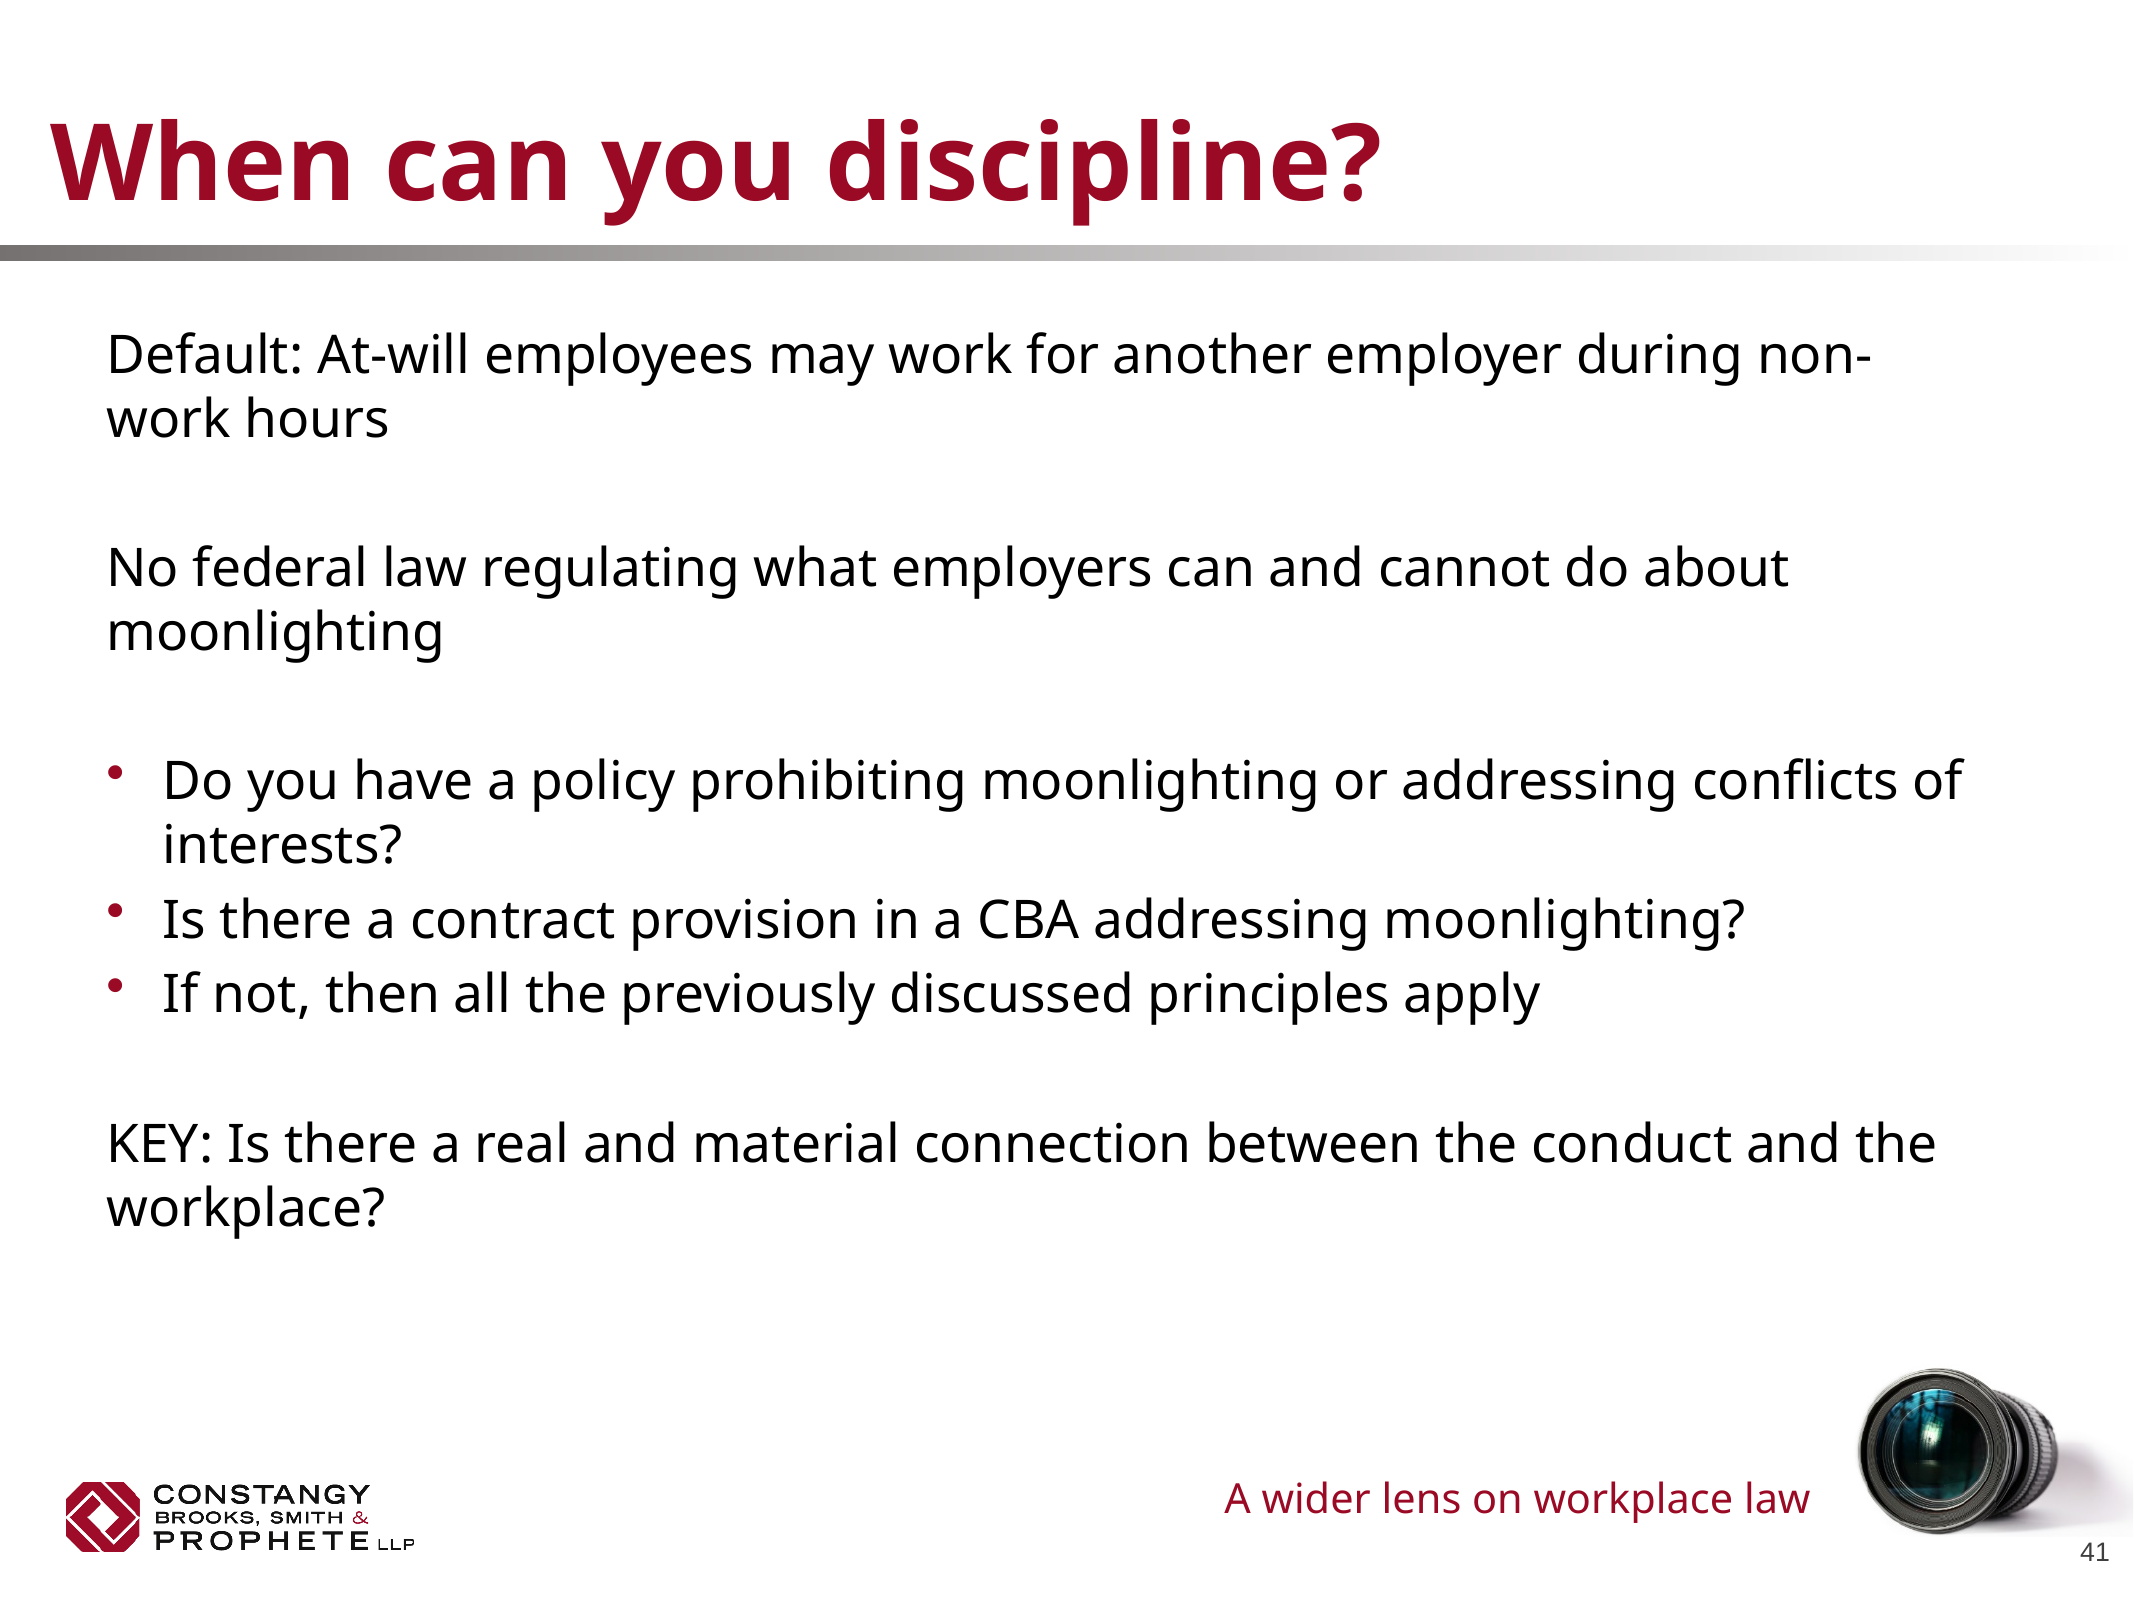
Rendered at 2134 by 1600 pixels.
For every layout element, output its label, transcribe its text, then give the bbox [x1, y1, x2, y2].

text_box When can you discipline? [35, 86, 1427, 229]
slide_number 41 [1645, 1508, 2126, 1594]
picture [66, 1482, 414, 1552]
text_box Default: At-will employees may work for another employer during non-work hours No federal law regulating what employers can and cannot do about moonlighting Do you have a policy prohibiting moonlighting or addressing conflicts of interests? Is there a contract provision in a CBA addressing moonlighting? If not, then all the previously discussed principles apply KEY: Is there a real and material connection between the conduct and the workplace? [91, 312, 1988, 1363]
picture [1854, 1363, 2134, 1537]
